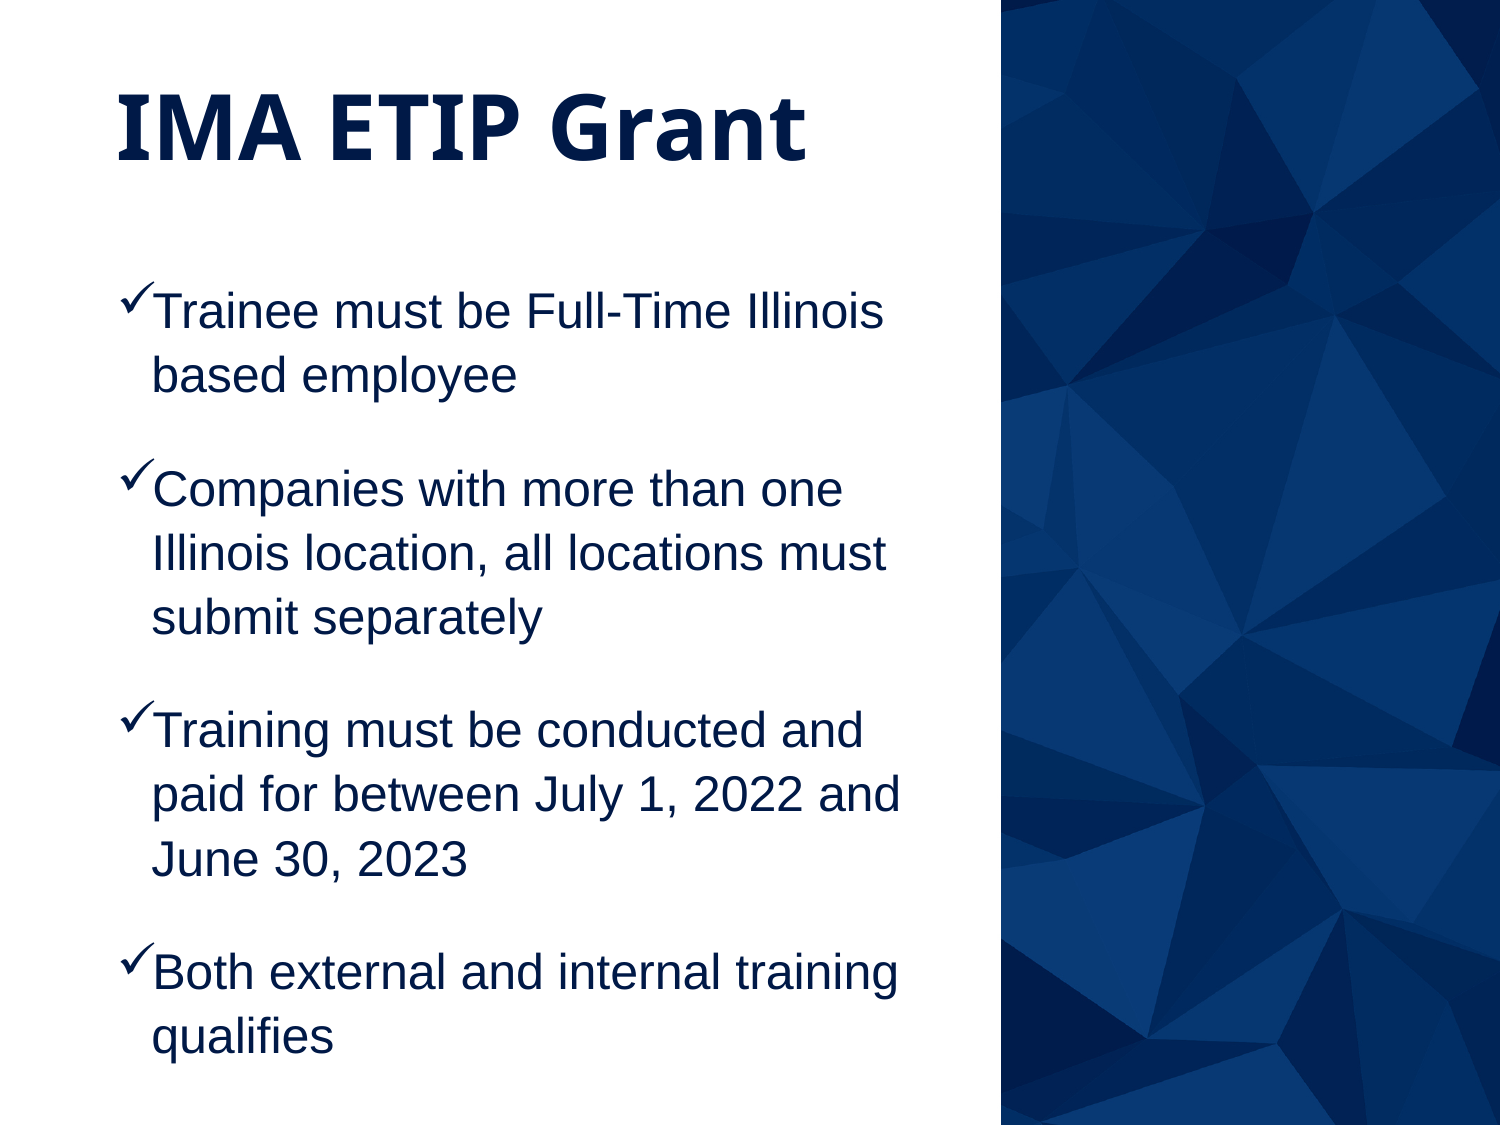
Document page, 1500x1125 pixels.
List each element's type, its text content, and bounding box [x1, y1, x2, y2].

text_box IMA ETIP Grant [101, 47, 927, 215]
list Trainee must be Full-Time Illinois based employee Companies with more than one Illinois location, all locations must submit separately Training must be conducted and paid for between July 1, 2022 and June 30, 2023 Both external and internal training qualifies [101, 266, 927, 1078]
picture [0, 0, 1500, 1125]
